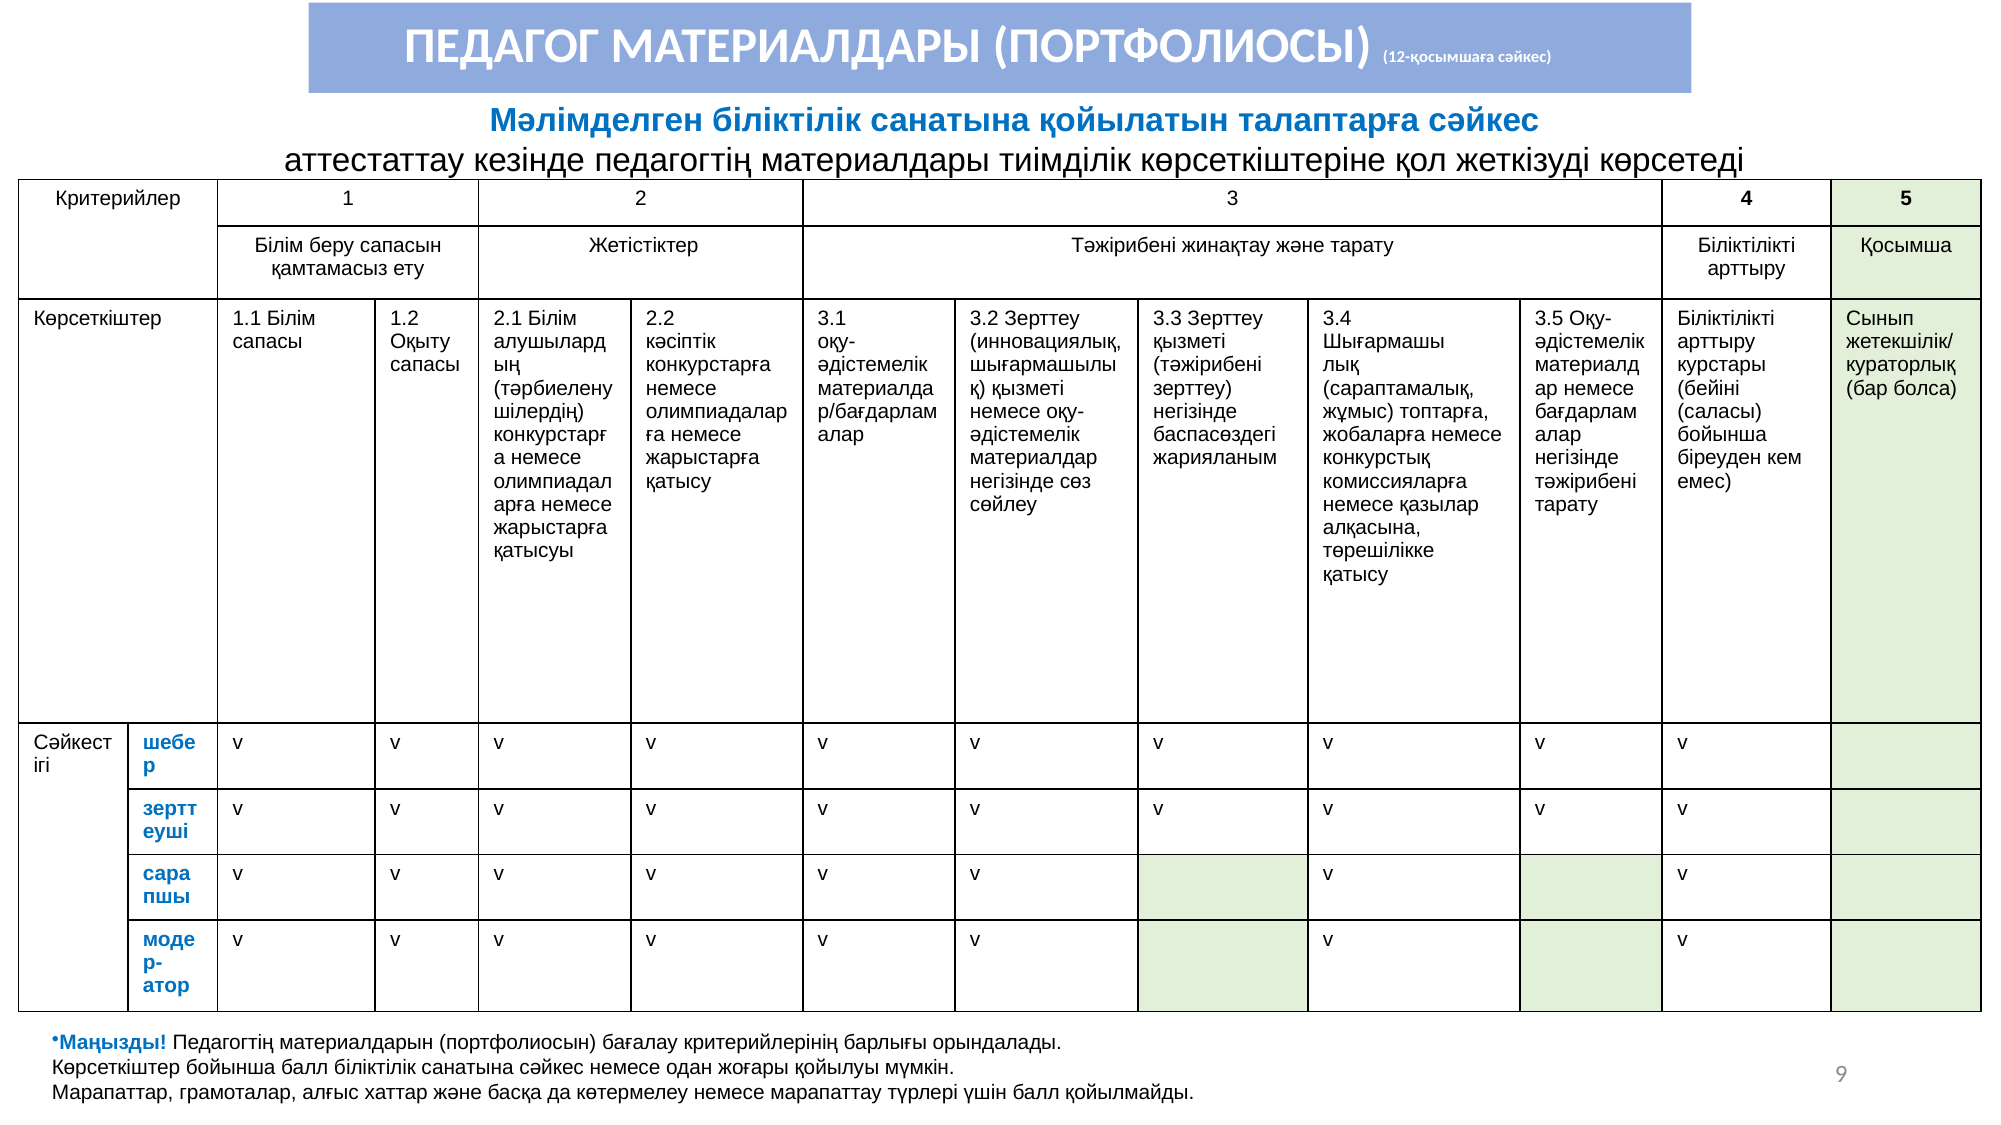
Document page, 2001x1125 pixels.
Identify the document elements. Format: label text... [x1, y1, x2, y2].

table_cell v [376, 790, 478, 854]
table_cell v [1309, 921, 1519, 1011]
table_cell v [479, 855, 630, 919]
table_cell Тәжірибені жинақтау және тарату [804, 227, 1661, 298]
table_cell v [956, 790, 1137, 854]
table_cell 3.3 Зерттеу қызметі (тәжірибені зерттеу) негізінде баспасөздегі жарияланым [1139, 300, 1307, 722]
table_cell сарапшы [129, 855, 217, 919]
table_cell v [218, 921, 374, 1011]
table_header 3 [804, 180, 1661, 225]
table_cell модер-атор [129, 921, 217, 1011]
table_cell 3.1 оқу-әдістемелік материалдар/бағдарламалар [804, 300, 954, 722]
table_cell v [376, 724, 478, 788]
table_header 5 [1832, 180, 1980, 225]
table_cell v [376, 921, 478, 1011]
table_header Критерийлер [19, 180, 217, 298]
table_cell v [218, 724, 374, 788]
table_cell v [804, 855, 954, 919]
text_box Мәлімделген біліктілік санатына қойылатын талаптарға сәйкес аттестаттау кезінде педагогтің материалдары тиімділік көрсеткіштеріне қол жеткізуді көрсетеді [170, 90, 1786, 179]
table_cell v [1309, 724, 1519, 788]
table_cell v [632, 921, 802, 1011]
table_cell Көрсеткіштер [19, 300, 217, 722]
table_header 4 [1663, 180, 1830, 225]
table_cell Біліктілікті арттыру курстары (бейіні (саласы) бойынша біреуден кем емес) [1663, 300, 1830, 722]
table_cell v [218, 790, 374, 854]
table_cell v [479, 724, 630, 788]
table_cell v [1521, 790, 1661, 854]
table_cell шебер [129, 724, 217, 788]
table_cell Сәйкестігі [19, 724, 127, 1011]
table_cell Қосымша [1832, 227, 1980, 298]
table_cell [1521, 855, 1661, 919]
table_cell v [804, 724, 954, 788]
table_cell v [956, 921, 1137, 1011]
table_cell v [1309, 855, 1519, 919]
table_cell v [632, 790, 802, 854]
table_cell 2.1 Білім алушылардың (тәрбиеленушілердің) конкурстарға немесе олимпиадаларға немесе жарыстарға қатысуы [479, 300, 630, 722]
table_cell v [1139, 724, 1307, 788]
table_cell Жетістіктер [479, 227, 802, 298]
text_box Маңызды! Педагогтің материалдарын (портфолиосын) бағалау критерийлерінің барлығы орындалады. Көрсеткіштер бойынша балл біліктілік санатына сәйкес немесе одан жоғары қойылуы мүмкін. Марапаттар, грамоталар, алғыс хаттар және басқа да көтермелеу немесе марапаттау түрлері үшін балл қойылмайды. [37, 1021, 2000, 1112]
table_cell зерттеуші [129, 790, 217, 854]
table_cell v [956, 855, 1137, 919]
table_cell Білім беру сапасын қамтамасыз ету [218, 227, 478, 298]
table_cell 1.1 Білім сапасы [218, 300, 374, 722]
table_cell 3.5 Оқу-әдістемелік материалдар немесе бағдарламалар негізінде тәжірибені тарату [1521, 300, 1661, 722]
table_cell 3.4 Шығармашы лық (сараптамалық, жұмыс) топтарға, жобаларға немесе конкурстық комиссияларға немесе қазылар алқасына, төрешілікке қатысу [1309, 300, 1519, 722]
table_cell Біліктілікті арттыру [1663, 227, 1830, 298]
table_cell v [376, 855, 478, 919]
table_cell 3.2 Зерттеу (инновациялық, шығармашылық) қызметі немесе оқу-әдістемелік материалдар негізінде сөз сөйлеу [956, 300, 1137, 722]
table_header 1 [218, 180, 478, 225]
table_cell [1139, 921, 1307, 1011]
table_cell [1139, 855, 1307, 919]
table_cell Сынып жетекшілік/ кураторлық (бар болса) [1832, 300, 1980, 722]
table_cell 2.2 кәсіптік конкурстарға немесе олимпиадаларға немесе жарыстарға қатысу [632, 300, 802, 722]
table_cell [1832, 790, 1980, 854]
table_cell [1521, 921, 1661, 1011]
table_cell v [479, 790, 630, 854]
table_cell v [956, 724, 1137, 788]
table_cell [1832, 921, 1980, 1011]
text_box [307, 2, 1692, 90]
table_cell v [1663, 855, 1830, 919]
table_cell v [632, 724, 802, 788]
table_cell v [1521, 724, 1661, 788]
table_cell v [479, 921, 630, 1011]
table_cell v [804, 790, 954, 854]
table_cell v [1663, 724, 1830, 788]
table_cell v [218, 855, 374, 919]
table_cell v [1139, 790, 1307, 854]
table_cell v [804, 921, 954, 1011]
table_cell 1.2 Оқыту сапасы [376, 300, 478, 722]
table_cell v [1663, 921, 1830, 1011]
table_cell v [632, 855, 802, 919]
table_cell v [1663, 790, 1830, 854]
table_cell v [1309, 790, 1519, 854]
table_cell [1832, 724, 1980, 788]
text_box ПЕДАГОГ МАТЕРИАЛДАРЫ (ПОРТФОЛИОСЫ) (12-қосымшаға сәйкес) [381, 4, 1575, 80]
table_header 2 [479, 180, 802, 225]
table_cell [1832, 855, 1980, 919]
